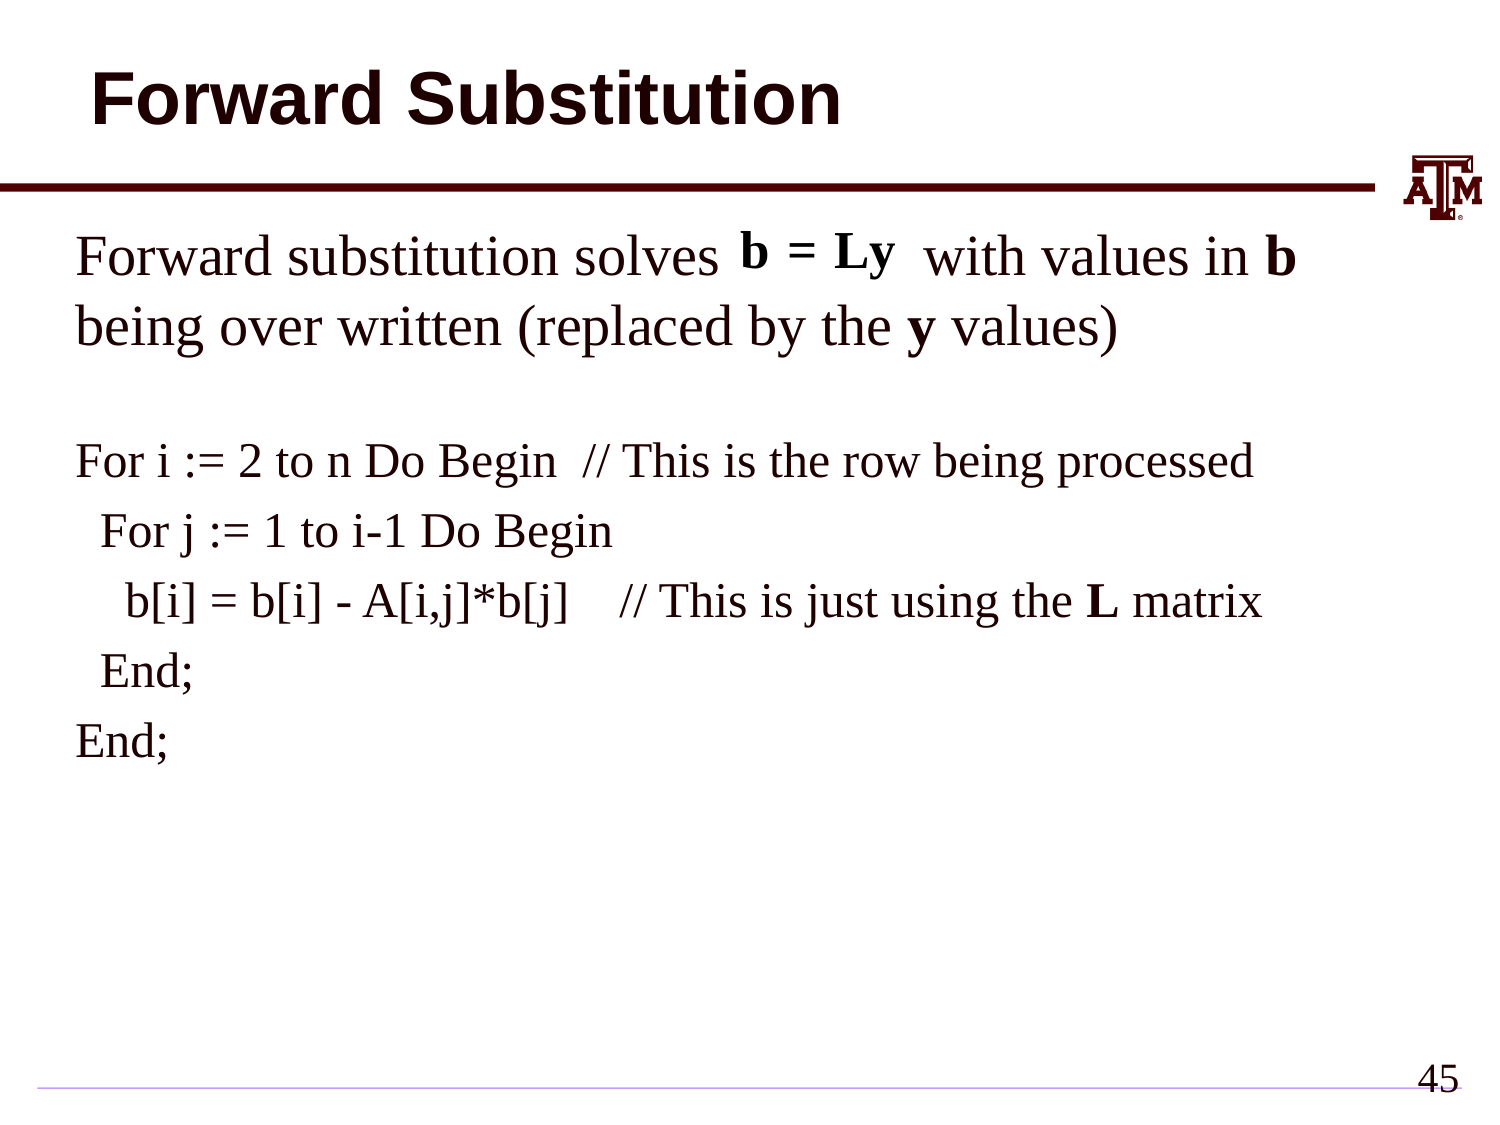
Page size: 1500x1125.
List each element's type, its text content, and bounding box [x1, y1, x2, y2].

title Forward Substitution [74, 12, 1388, 188]
picture [1392, 137, 1493, 238]
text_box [737, 224, 905, 287]
list Forward substitution solves with values in b being over written (replaced by the y values) For i := 2 to n Do Begin // This is the row being processed For j := 1 to i-1 Do Begin b[i] = b[i] - A[i,j]*b[j] // This is just using the L matrix End; End; [59, 209, 1461, 1001]
